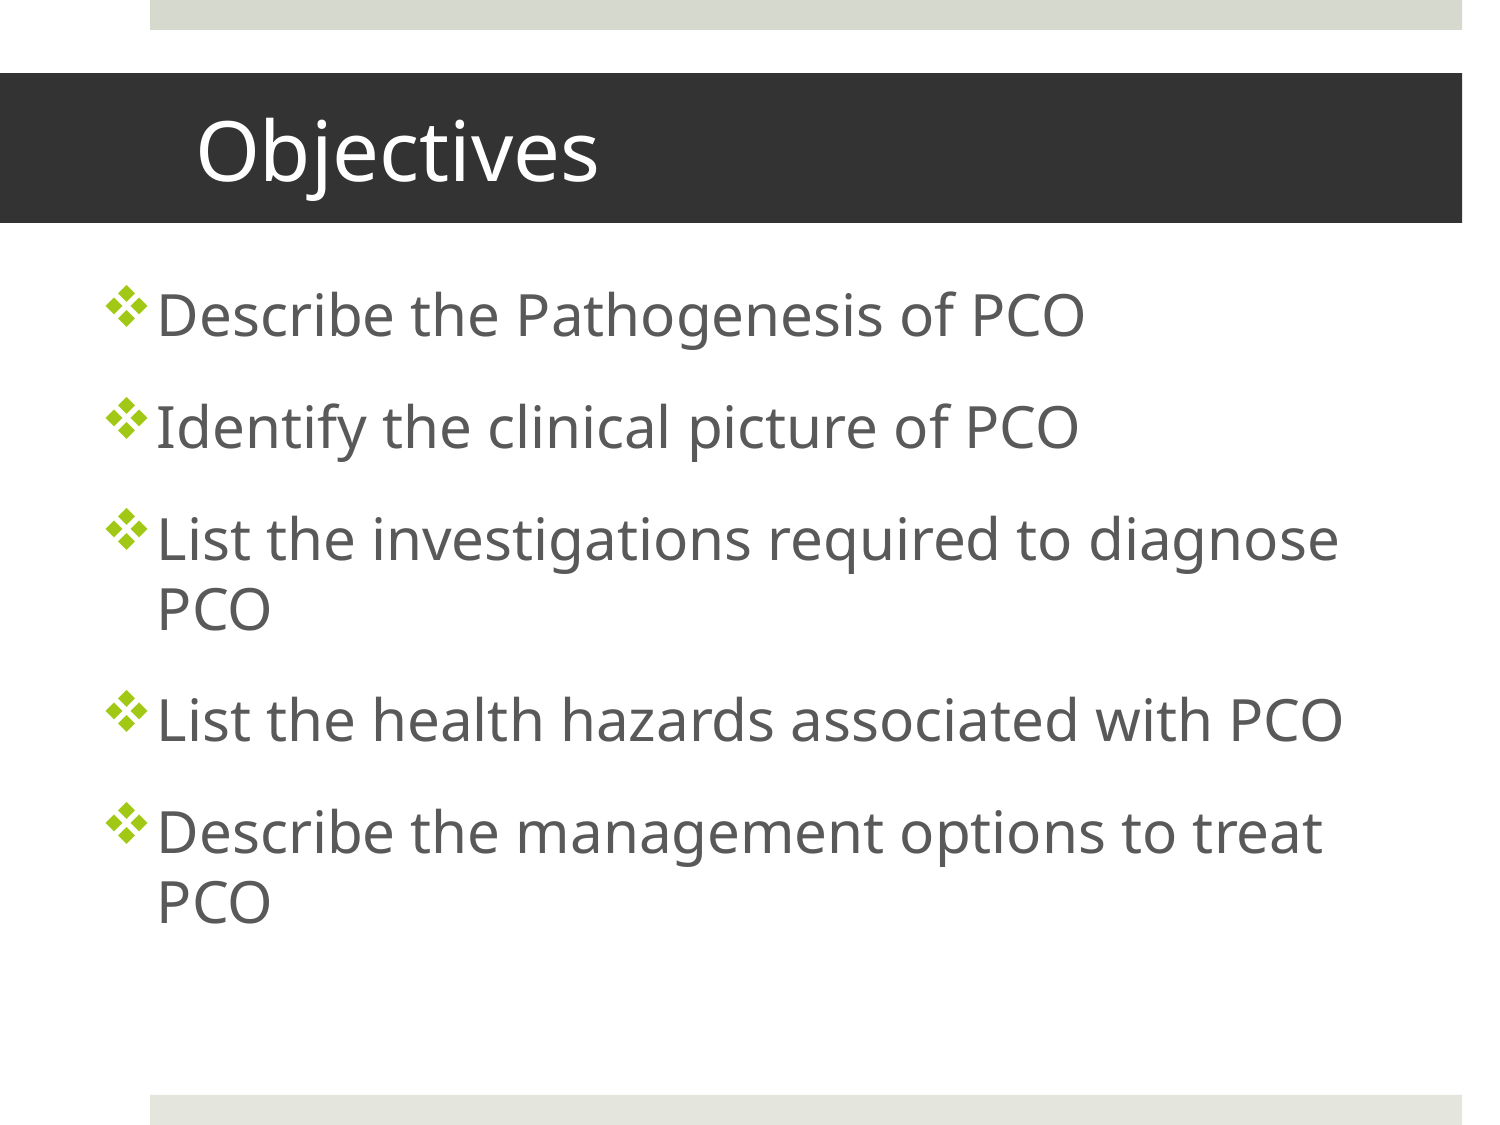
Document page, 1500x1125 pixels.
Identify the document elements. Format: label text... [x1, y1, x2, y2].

list Describe the Pathogenesis of PCO Identify the clinical picture of PCO List the investigations required to diagnose PCO List the health hazards associated with PCO Describe the management options to treat PCO [85, 271, 1432, 1082]
title Objectives [0, 73, 1463, 223]
